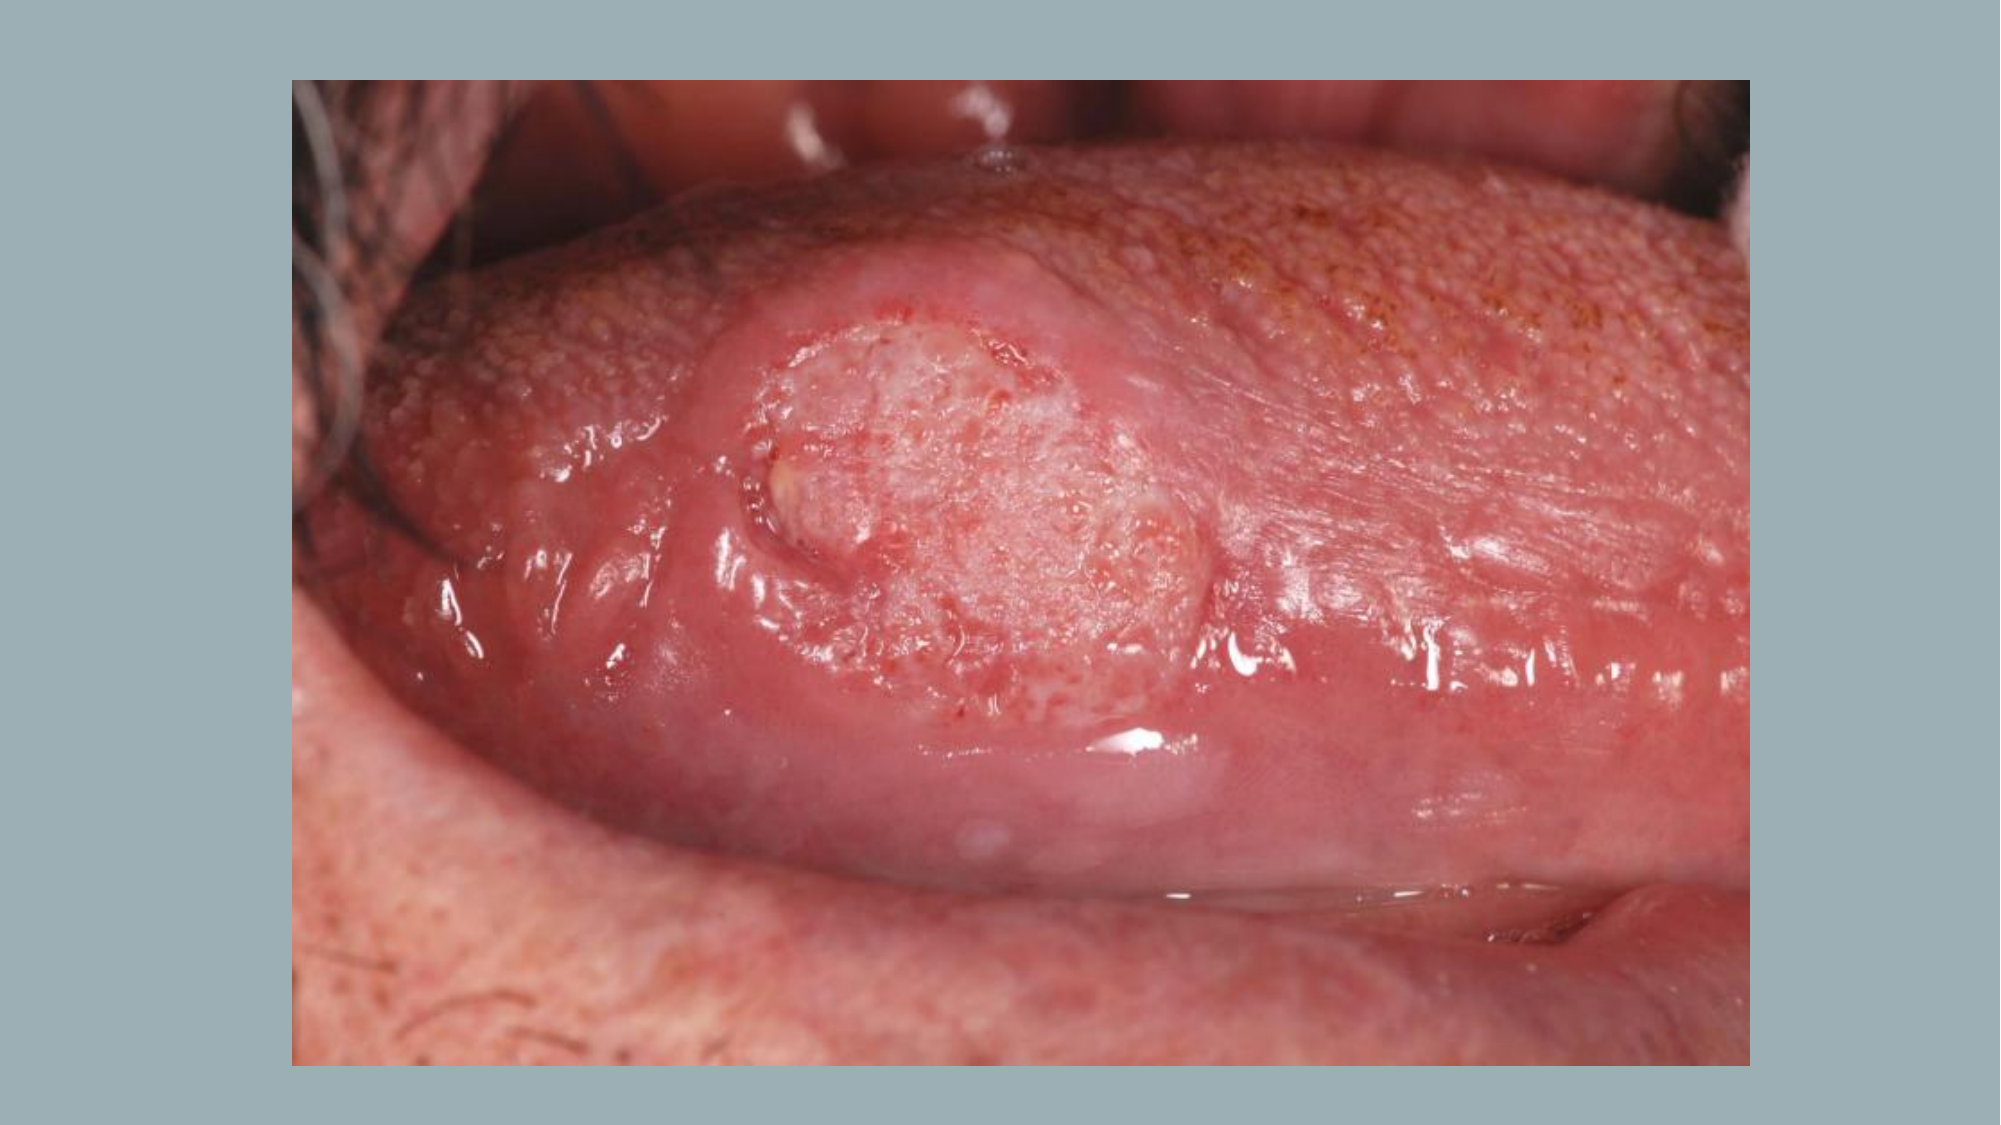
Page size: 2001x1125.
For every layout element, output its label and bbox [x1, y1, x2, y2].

picture [292, 80, 1750, 1066]
